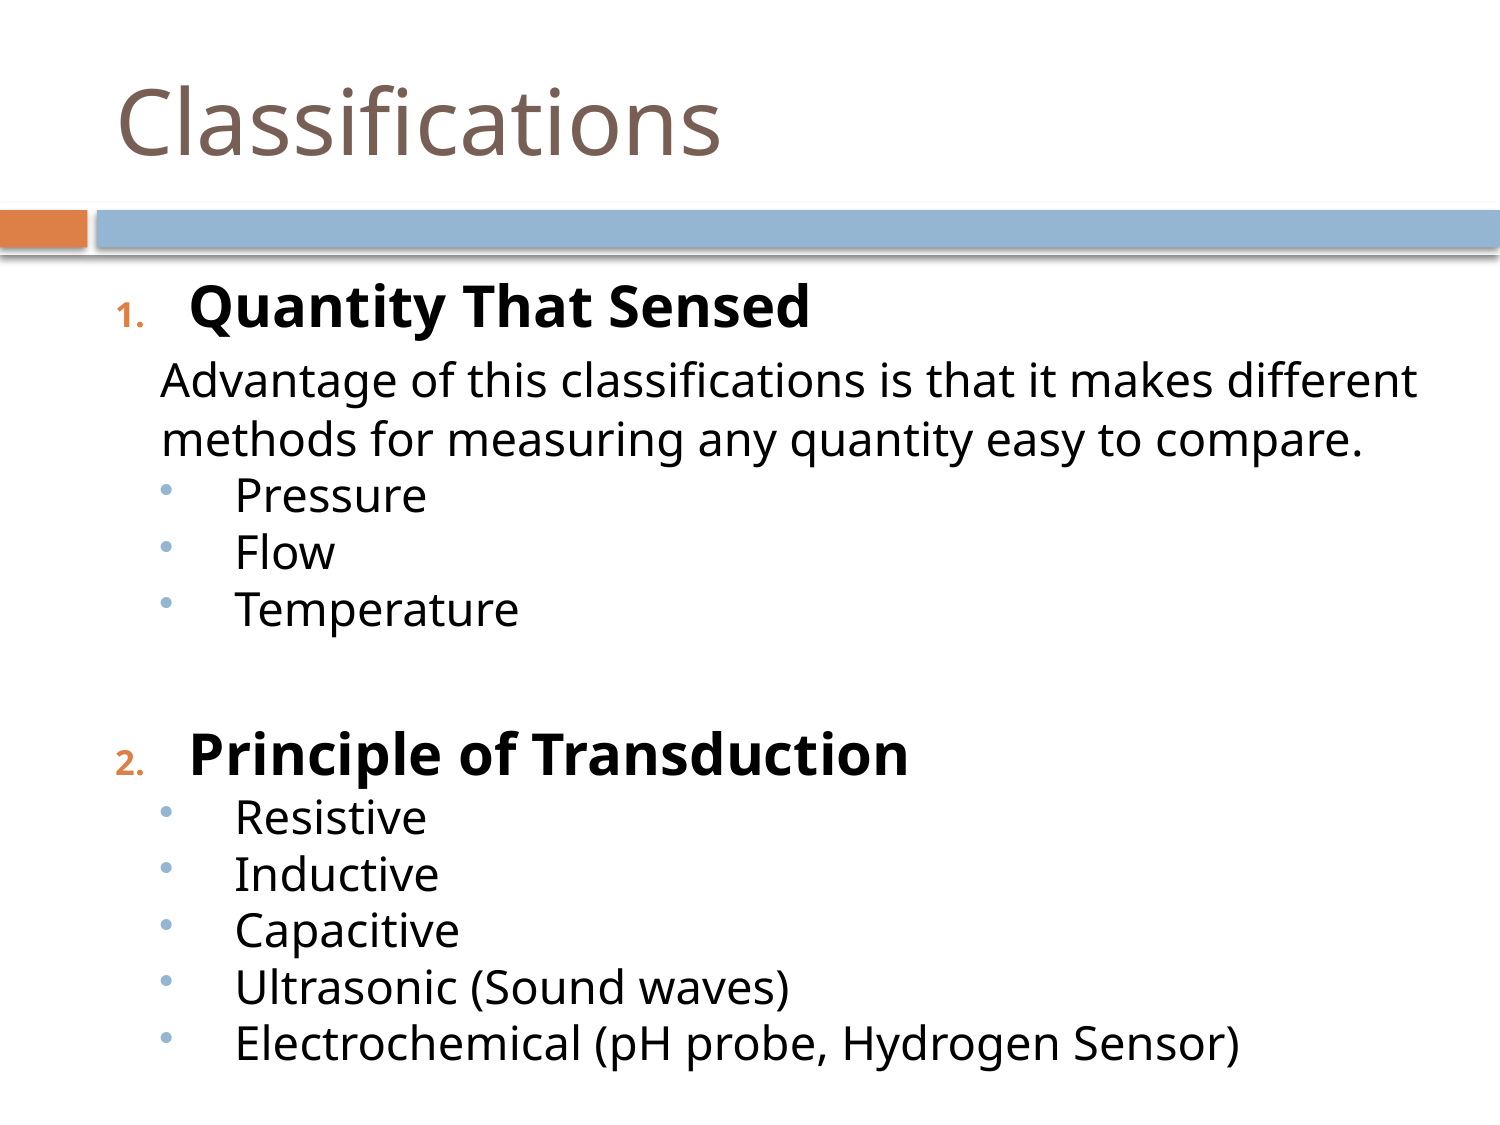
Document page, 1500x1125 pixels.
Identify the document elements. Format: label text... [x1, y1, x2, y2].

list Quantity That Sensed Advantage of this classifications is that it makes different methods for measuring any quantity easy to compare. Pressure Flow Temperature Principle of Transduction Resistive Inductive Capacitive Ultrasonic (Sound waves) Electrochemical (pH probe, Hydrogen Sensor) [100, 262, 1438, 1088]
title Classifications [100, 37, 1438, 200]
